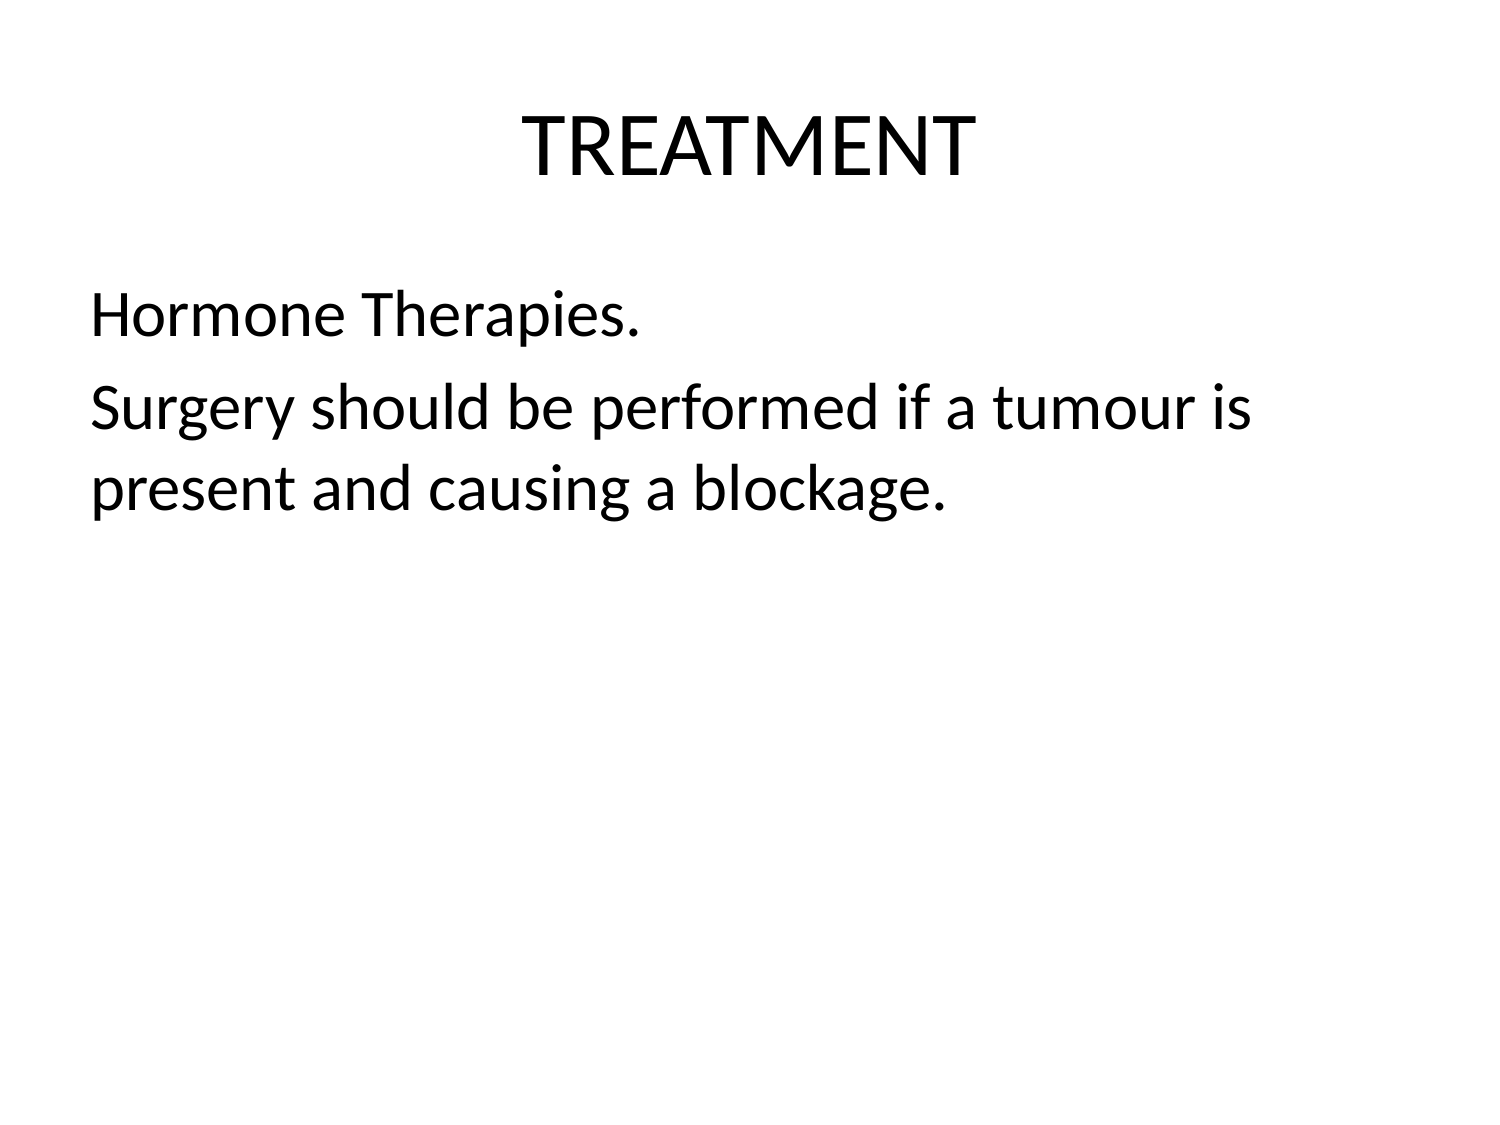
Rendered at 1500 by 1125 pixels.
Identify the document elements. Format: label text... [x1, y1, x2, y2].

list Hormone Therapies. Surgery should be performed if a tumour is present and causing a blockage. [75, 262, 1425, 1005]
title TREATMENT [75, 45, 1425, 233]
